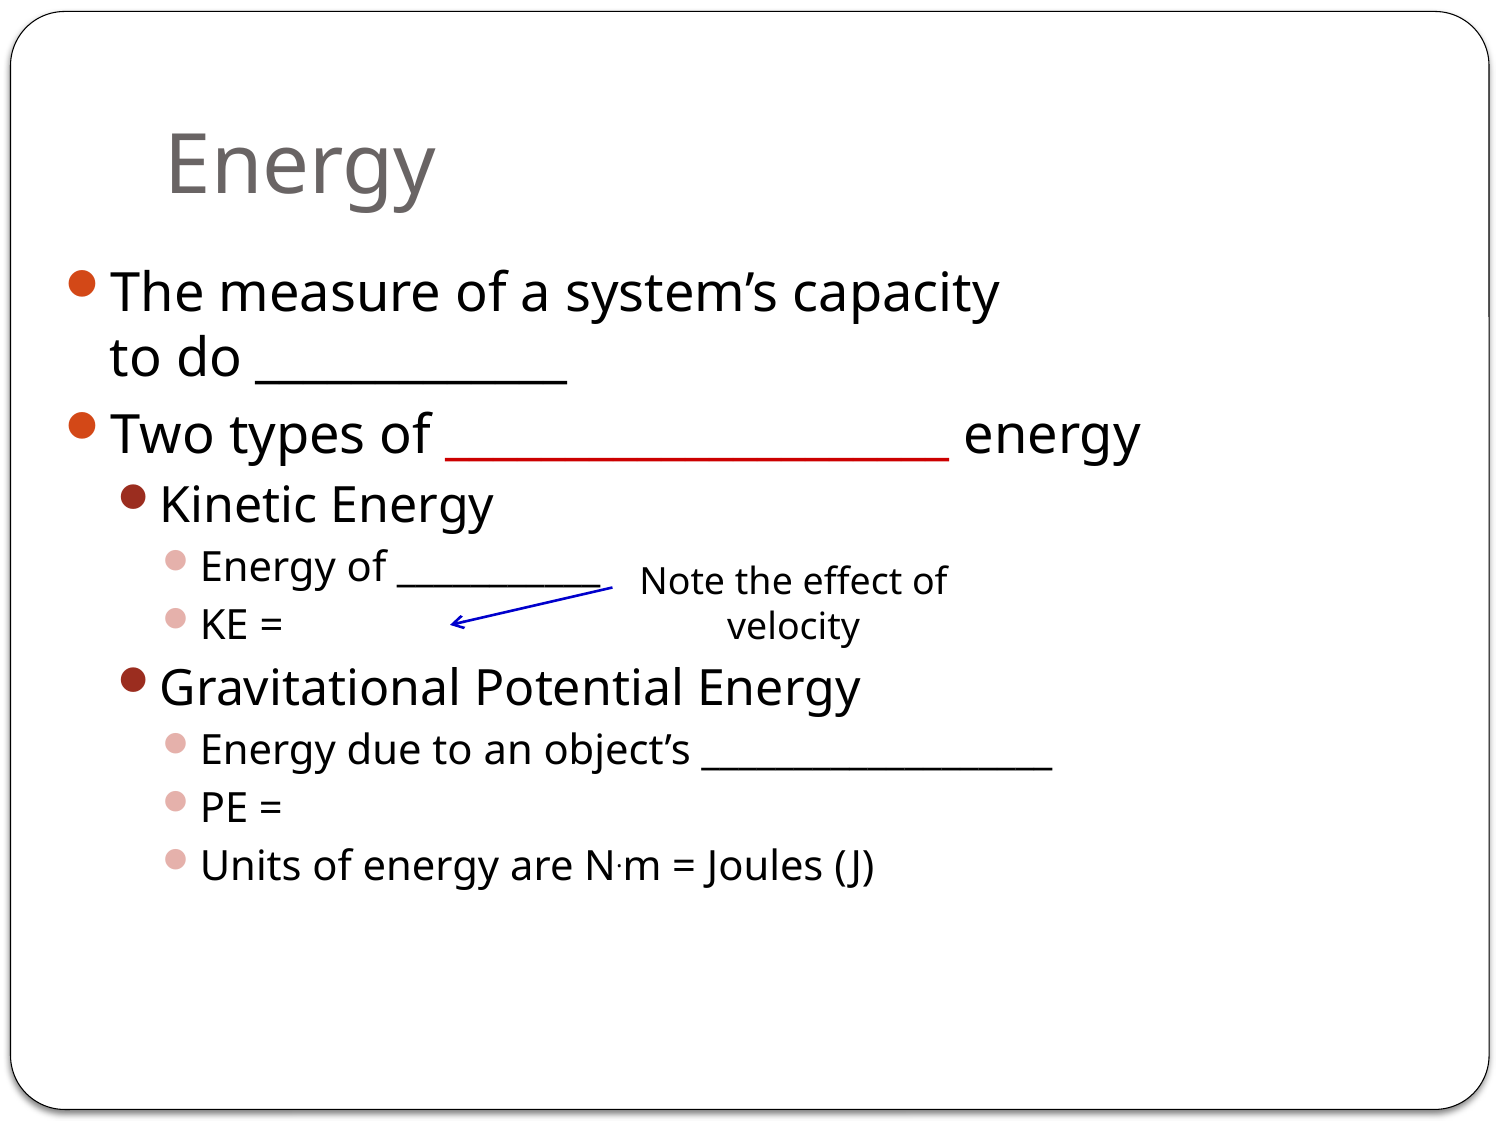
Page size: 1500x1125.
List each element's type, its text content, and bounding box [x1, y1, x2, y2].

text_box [449, 549, 1001, 657]
title Energy [150, 37, 1425, 225]
list The measure of a system’s capacity to do _____________ Two types of _____________________ energy Kinetic Energy Energy of ___________ KE = Gravitational Potential Energy Energy due to an object’s ___________________ PE = Units of energy are N.m = Joules (J) [50, 249, 1450, 1125]
